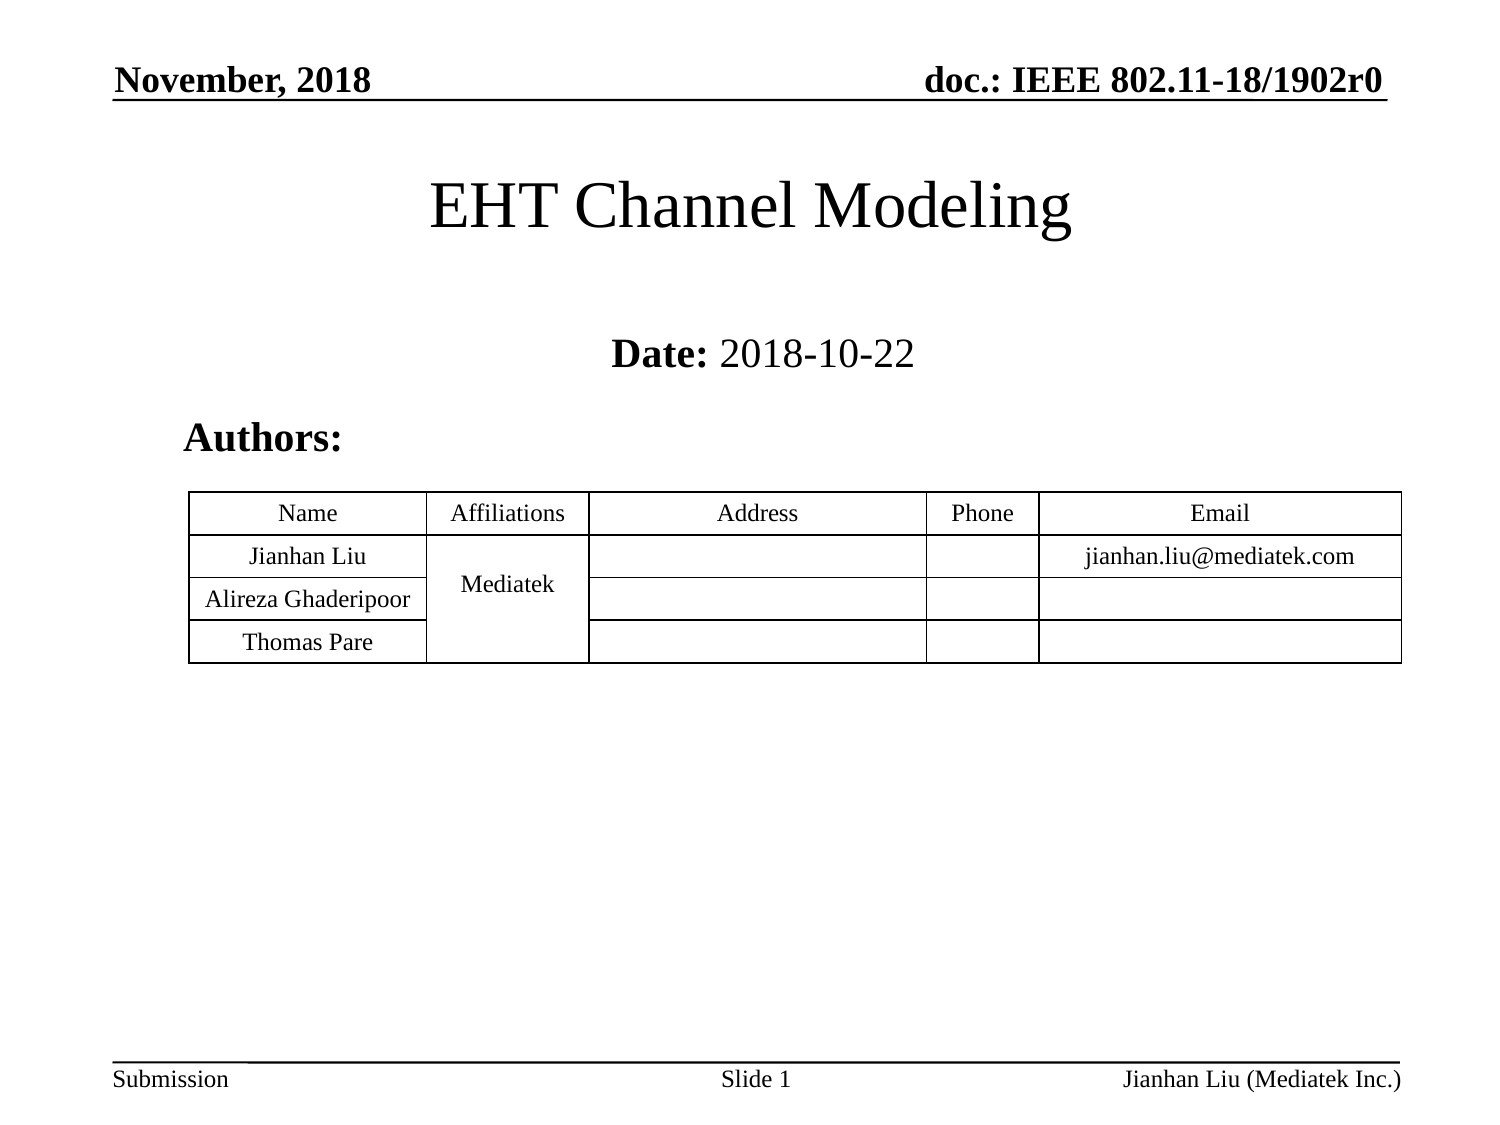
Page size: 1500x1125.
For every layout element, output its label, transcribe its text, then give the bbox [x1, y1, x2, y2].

table_cell Alireza Ghaderipoor [190, 578, 426, 619]
table_cell [927, 578, 1038, 619]
text_box Date: 2018-10-22 [126, 317, 1401, 381]
table_header Phone [927, 493, 1038, 534]
table_header Name [190, 493, 426, 534]
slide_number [114, 54, 375, 101]
table_cell Thomas Pare [190, 621, 426, 662]
text_box Authors: [168, 402, 406, 465]
table_cell jianhan.liu@mediatek.com [1040, 536, 1401, 577]
table_cell [1040, 621, 1401, 662]
table_cell [927, 621, 1038, 662]
table_cell [590, 578, 926, 619]
title EHT Channel Modeling [114, 127, 1390, 275]
table_cell Mediatek [427, 536, 588, 662]
table_cell [590, 536, 926, 577]
footer Jianhan Liu (Mediatek Inc.) [1118, 1061, 1402, 1093]
table_cell [927, 536, 1038, 577]
table_header Email [1040, 493, 1401, 534]
table_cell [1040, 578, 1401, 619]
table_header Address [590, 493, 926, 534]
table_cell Jianhan Liu [190, 536, 426, 577]
table_header Affiliations [427, 493, 588, 534]
table_cell [590, 621, 926, 662]
slide_number Slide 1 [712, 1061, 800, 1093]
